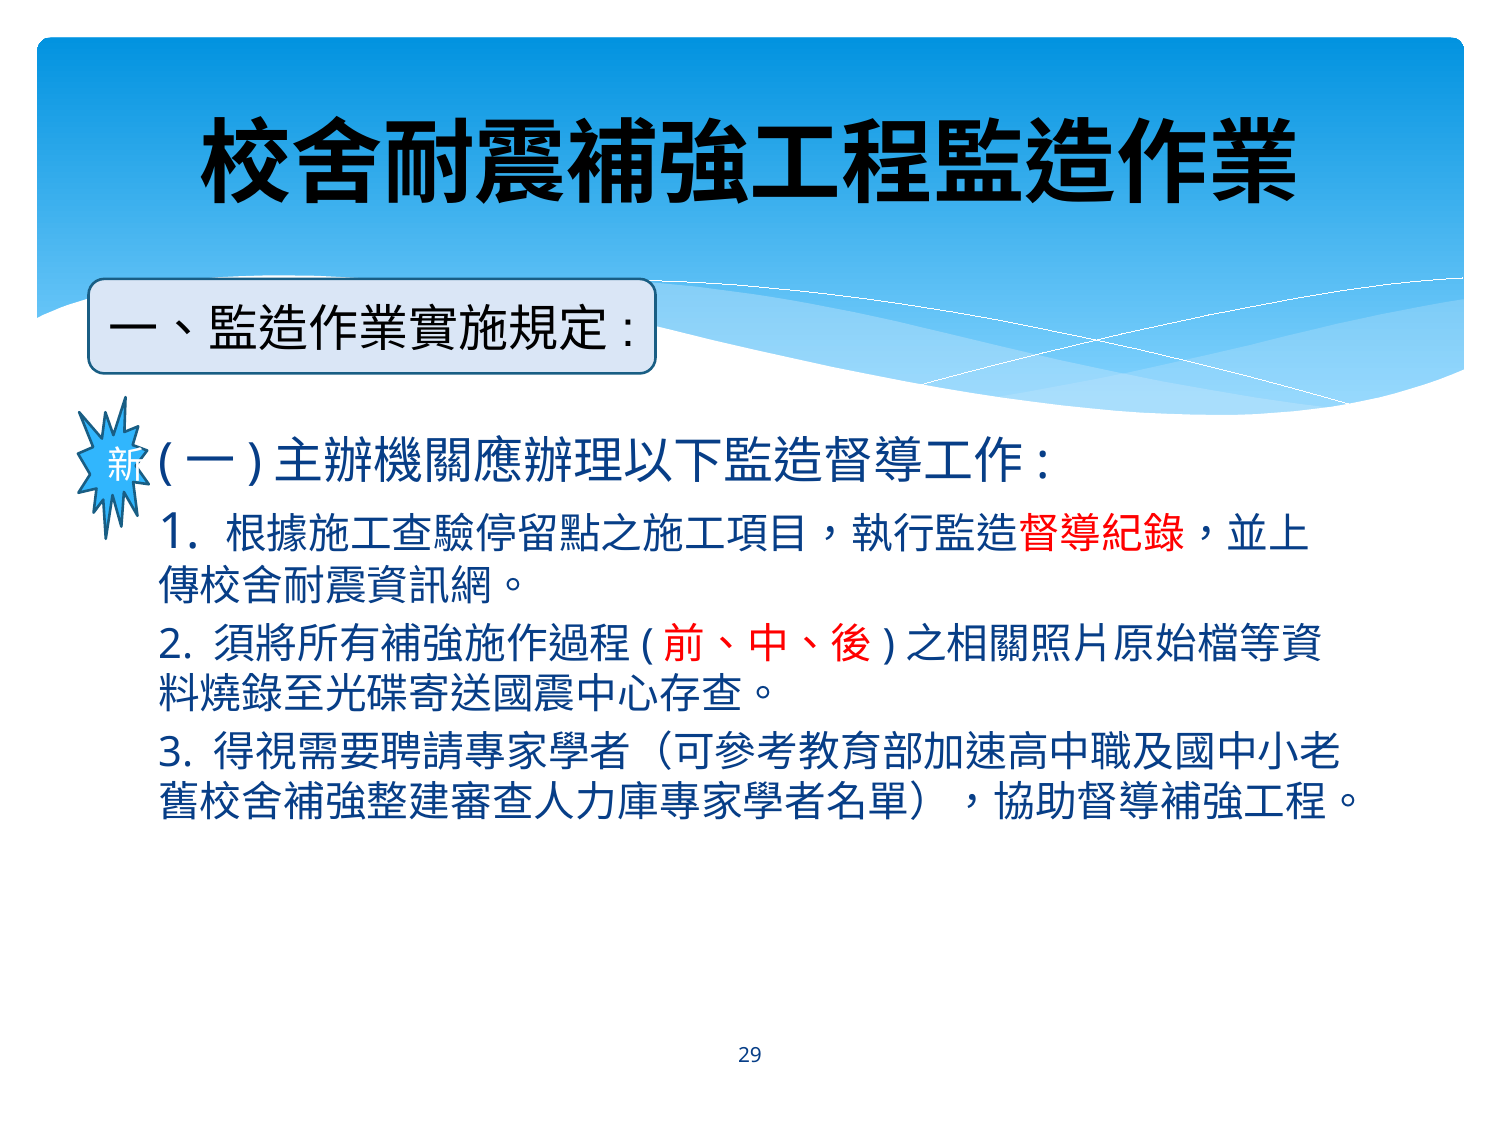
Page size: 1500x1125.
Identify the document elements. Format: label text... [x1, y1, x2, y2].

title 校舍耐震補強工程監造作業 [75, 55, 1425, 261]
list (一)主辦機關應辦理以下監造督導工作: 1. 根據施工查驗停留點之施工項目，執行監造督導紀錄，並上傳校舍耐震資訊網。 2. 須將所有補強施作過程(前、中、後)之相關照片原始檔等資料燒錄至光碟寄送國震中心存查。 3. 得視需要聘請專家學者（可參考教育部加速高中職及國中小老舊校舍補強整建審查人力庫專家學者名單），協助督導補強工程。 [143, 420, 1359, 1005]
slide_number 29 [654, 1025, 846, 1086]
text_box 一、監造作業實施規定: [87, 277, 657, 375]
text_box 新 [76, 395, 150, 541]
